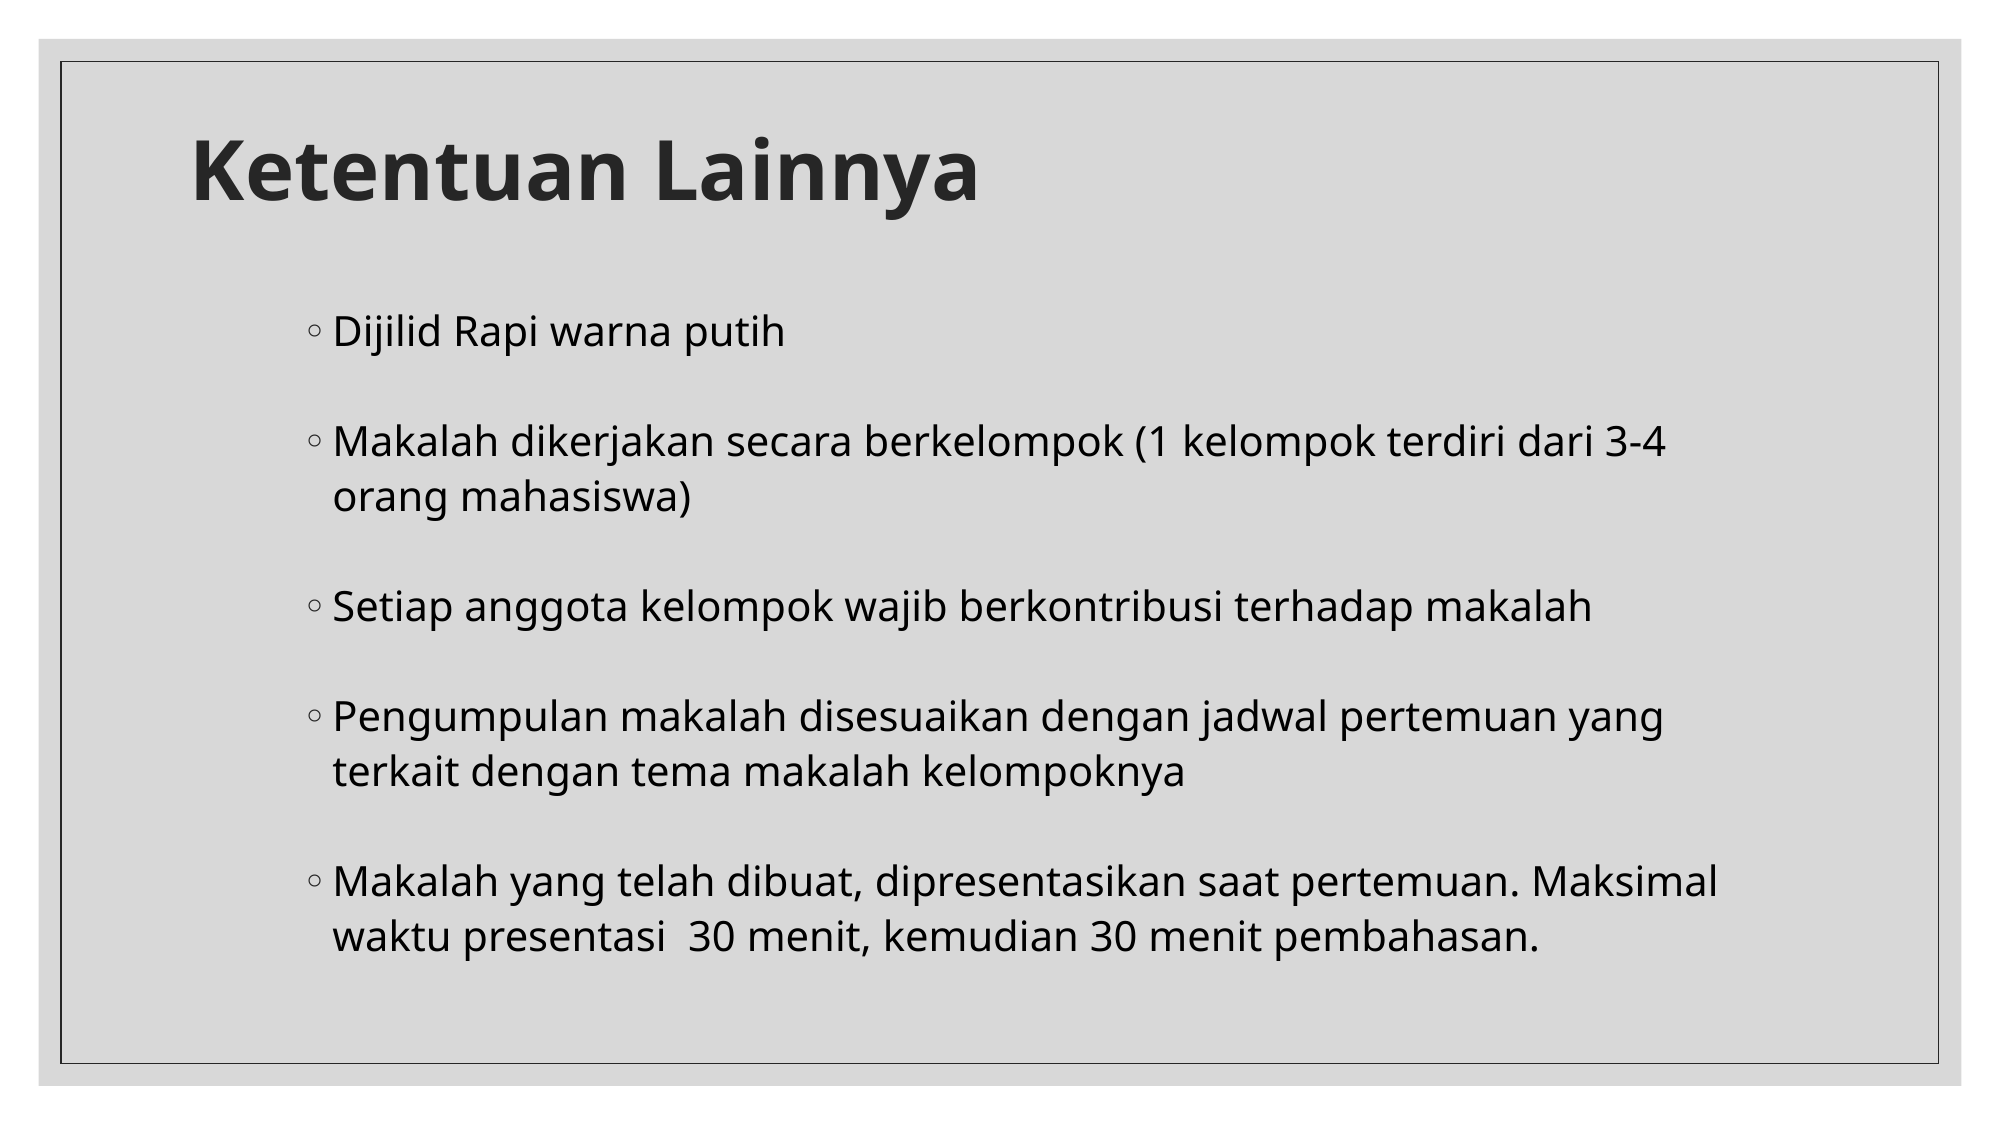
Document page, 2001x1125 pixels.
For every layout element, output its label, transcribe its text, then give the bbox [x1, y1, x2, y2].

list Dijilid Rapi warna putih Makalah dikerjakan secara berkelompok (1 kelompok terdiri dari 3-4 orang mahasiswa) Setiap anggota kelompok wajib berkontribusi terhadap makalah Pengumpulan makalah disesuaikan dengan jadwal pertemuan yang terkait dengan tema makalah kelompoknya Makalah yang telah dibuat, dipresentasikan saat pertemuan. Maksimal waktu presentasi 30 menit, kemudian 30 menit pembahasan. [287, 242, 1773, 980]
title Ketentuan Lainnya [174, 105, 1825, 243]
